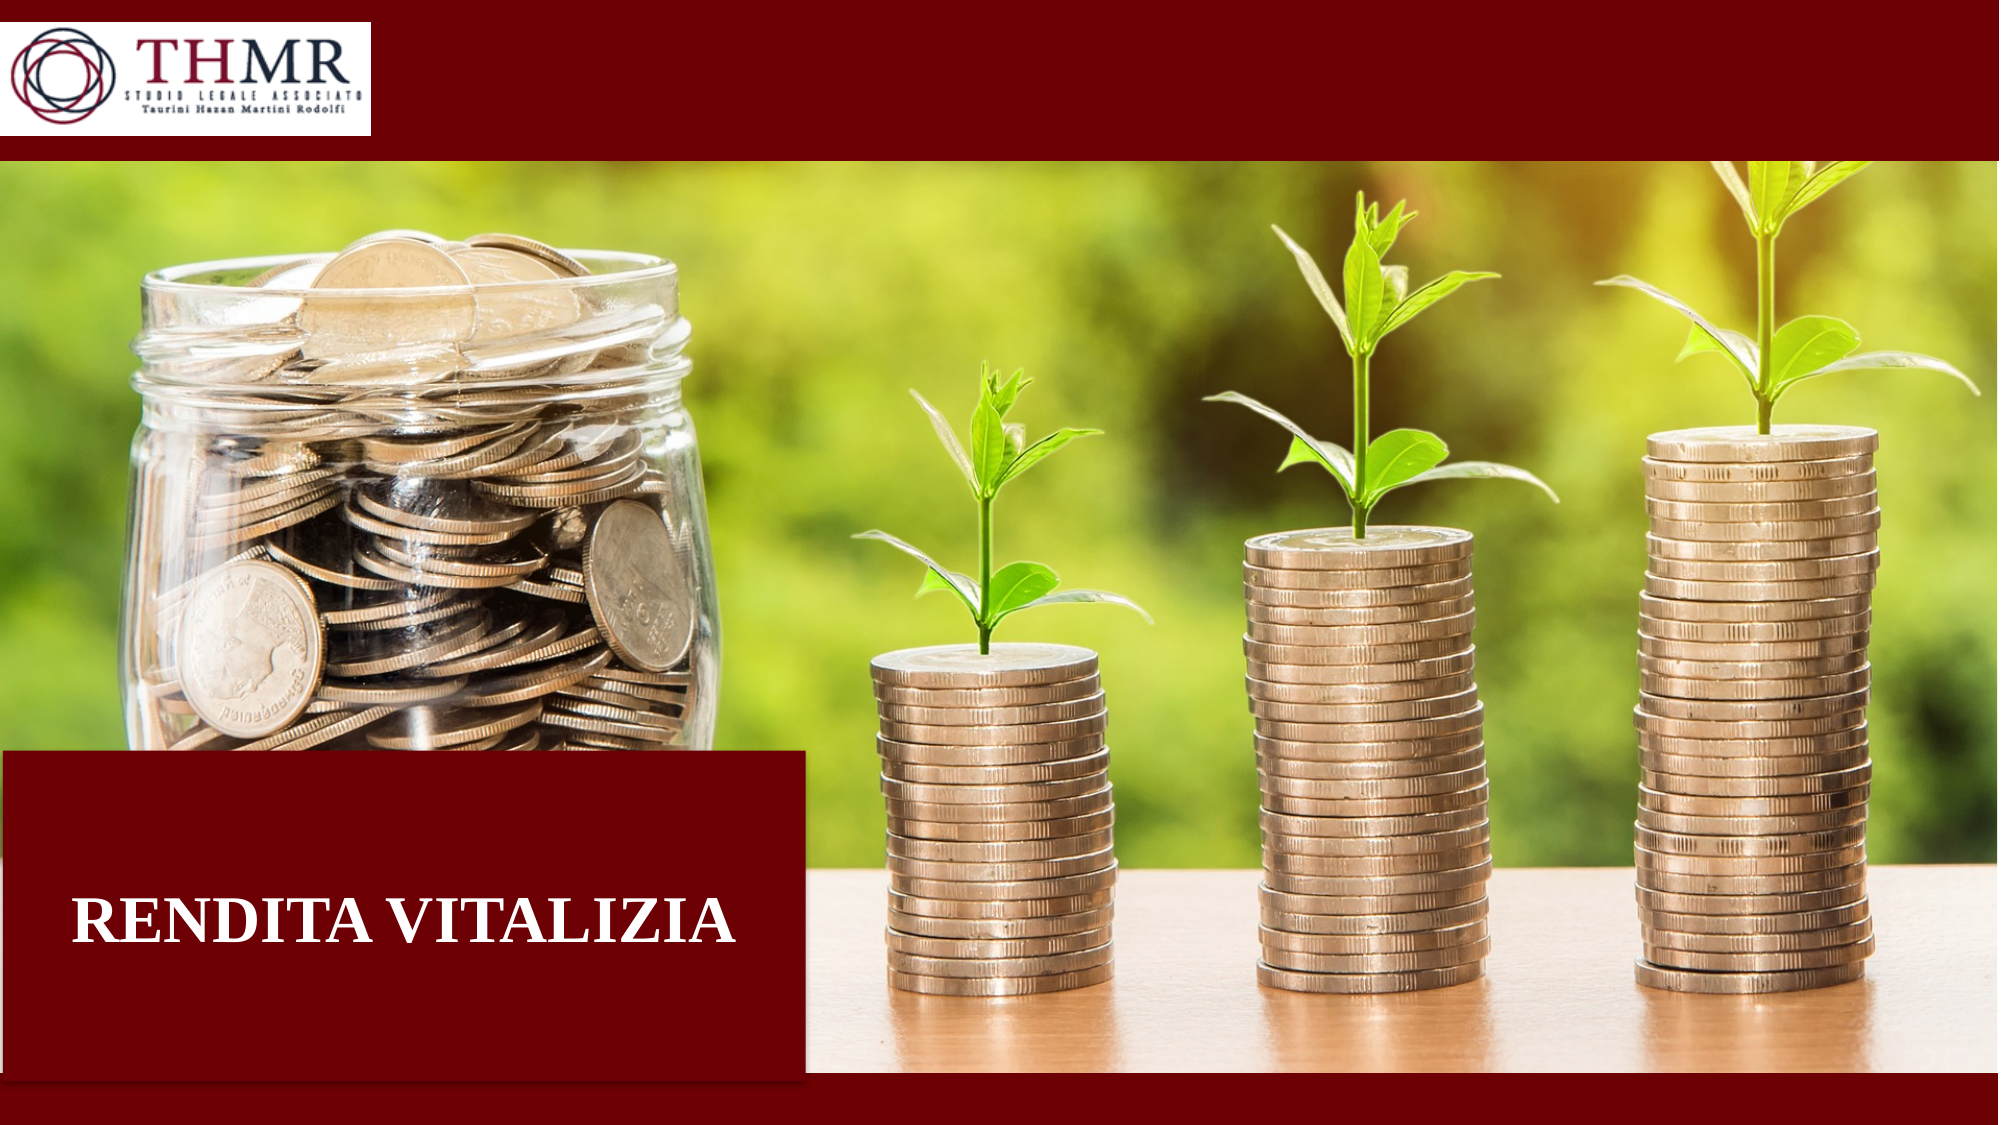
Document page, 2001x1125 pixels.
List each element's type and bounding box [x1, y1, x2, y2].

text_box [0, 0, 1999, 1125]
